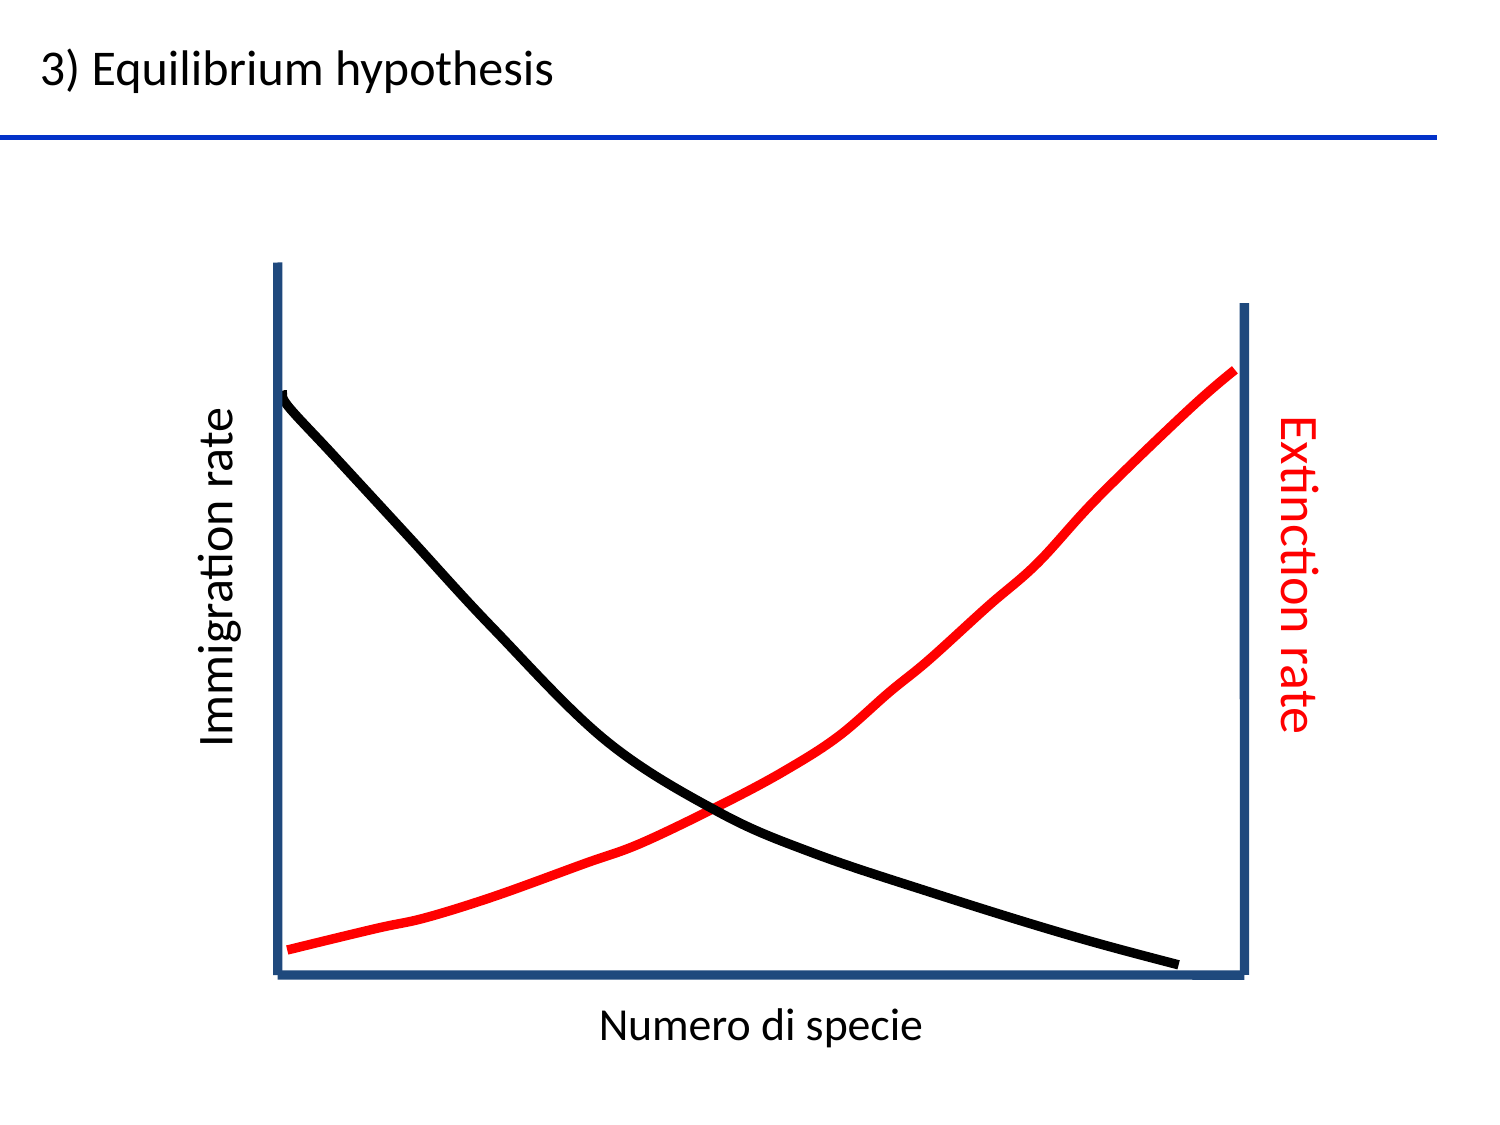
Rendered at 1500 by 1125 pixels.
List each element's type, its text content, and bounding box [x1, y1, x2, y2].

text_box 3) Equilibrium hypothesis [24, 27, 1300, 103]
text_box Extinction rate [1263, 400, 1344, 813]
text_box [287, 749, 713, 951]
text_box Immigration rate [174, 325, 250, 763]
text_box [282, 394, 1179, 965]
text_box Numero di specie [533, 987, 989, 1058]
text_box [731, 369, 1235, 742]
